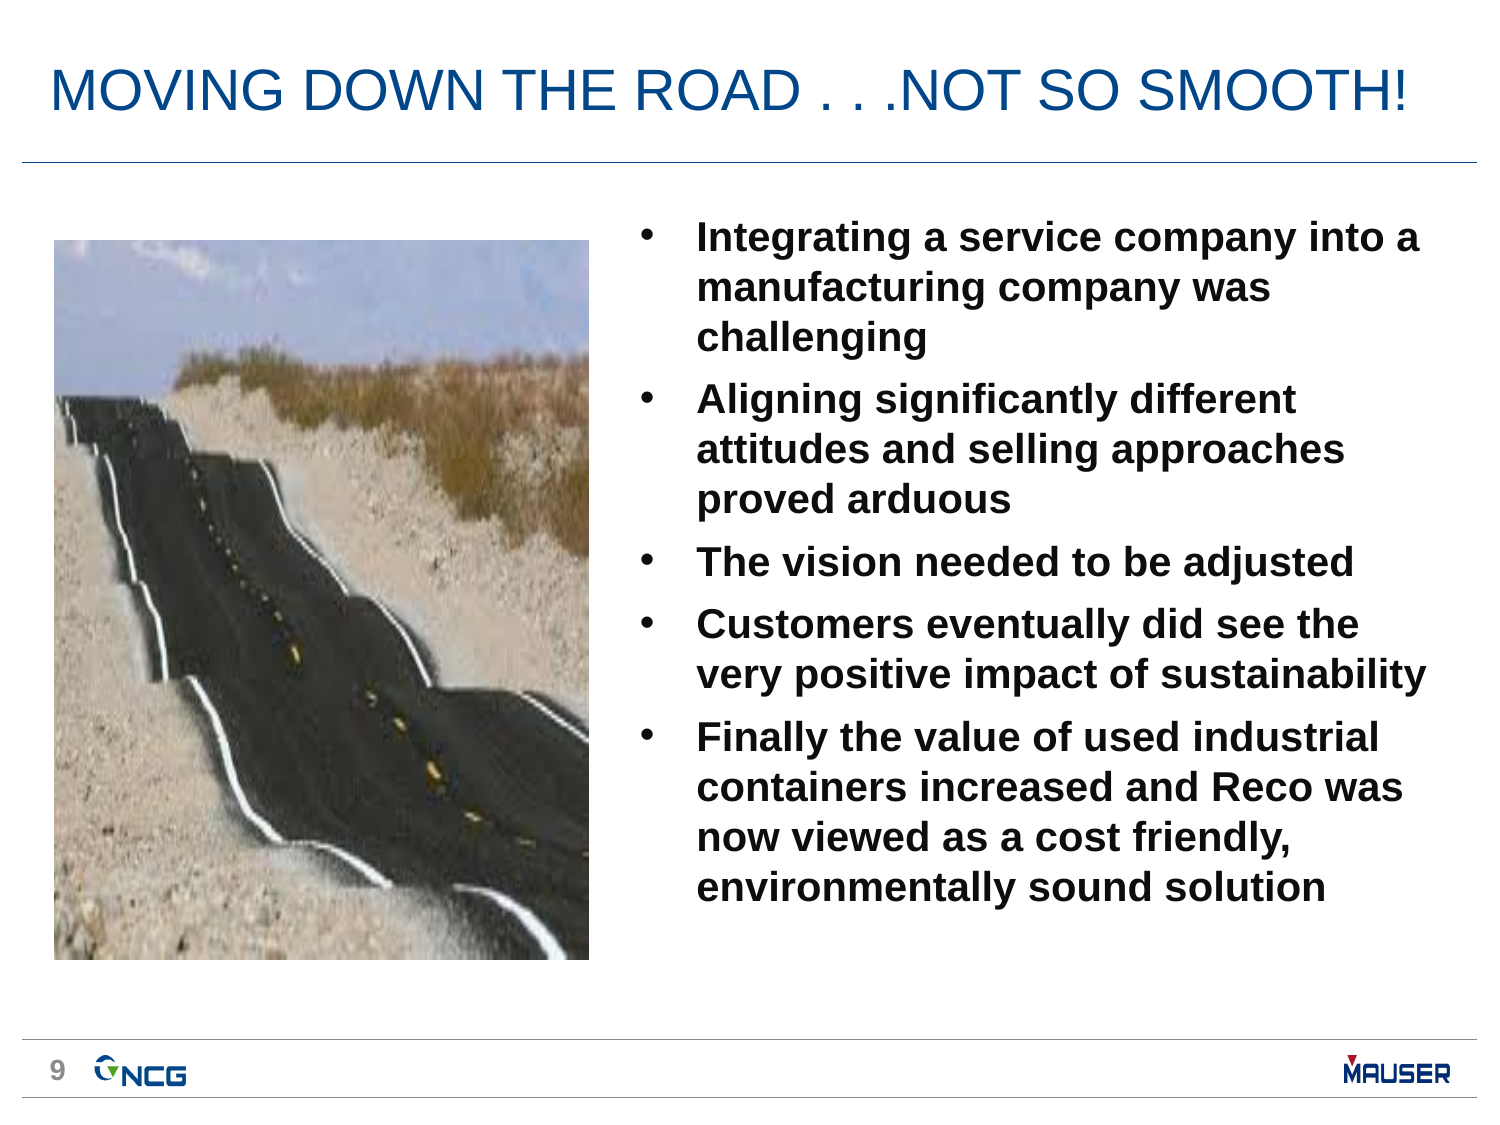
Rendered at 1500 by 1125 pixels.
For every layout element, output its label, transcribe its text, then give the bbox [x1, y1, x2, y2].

list Integrating a service company into a manufacturing company was challenging Aligning significantly different attitudes and selling approaches proved arduous The vision needed to be adjusted Customers eventually did see the very positive impact of sustainability Finally the value of used industrial containers increased and Reco was now viewed as a cost friendly, environmentally sound solution [640, 209, 1450, 1012]
title Moving down The road . . .not so smooth! [49, 11, 1450, 192]
picture [94, 1055, 188, 1089]
slide_number 9 [49, 1045, 81, 1093]
picture [54, 240, 589, 960]
picture [1344, 1055, 1450, 1083]
